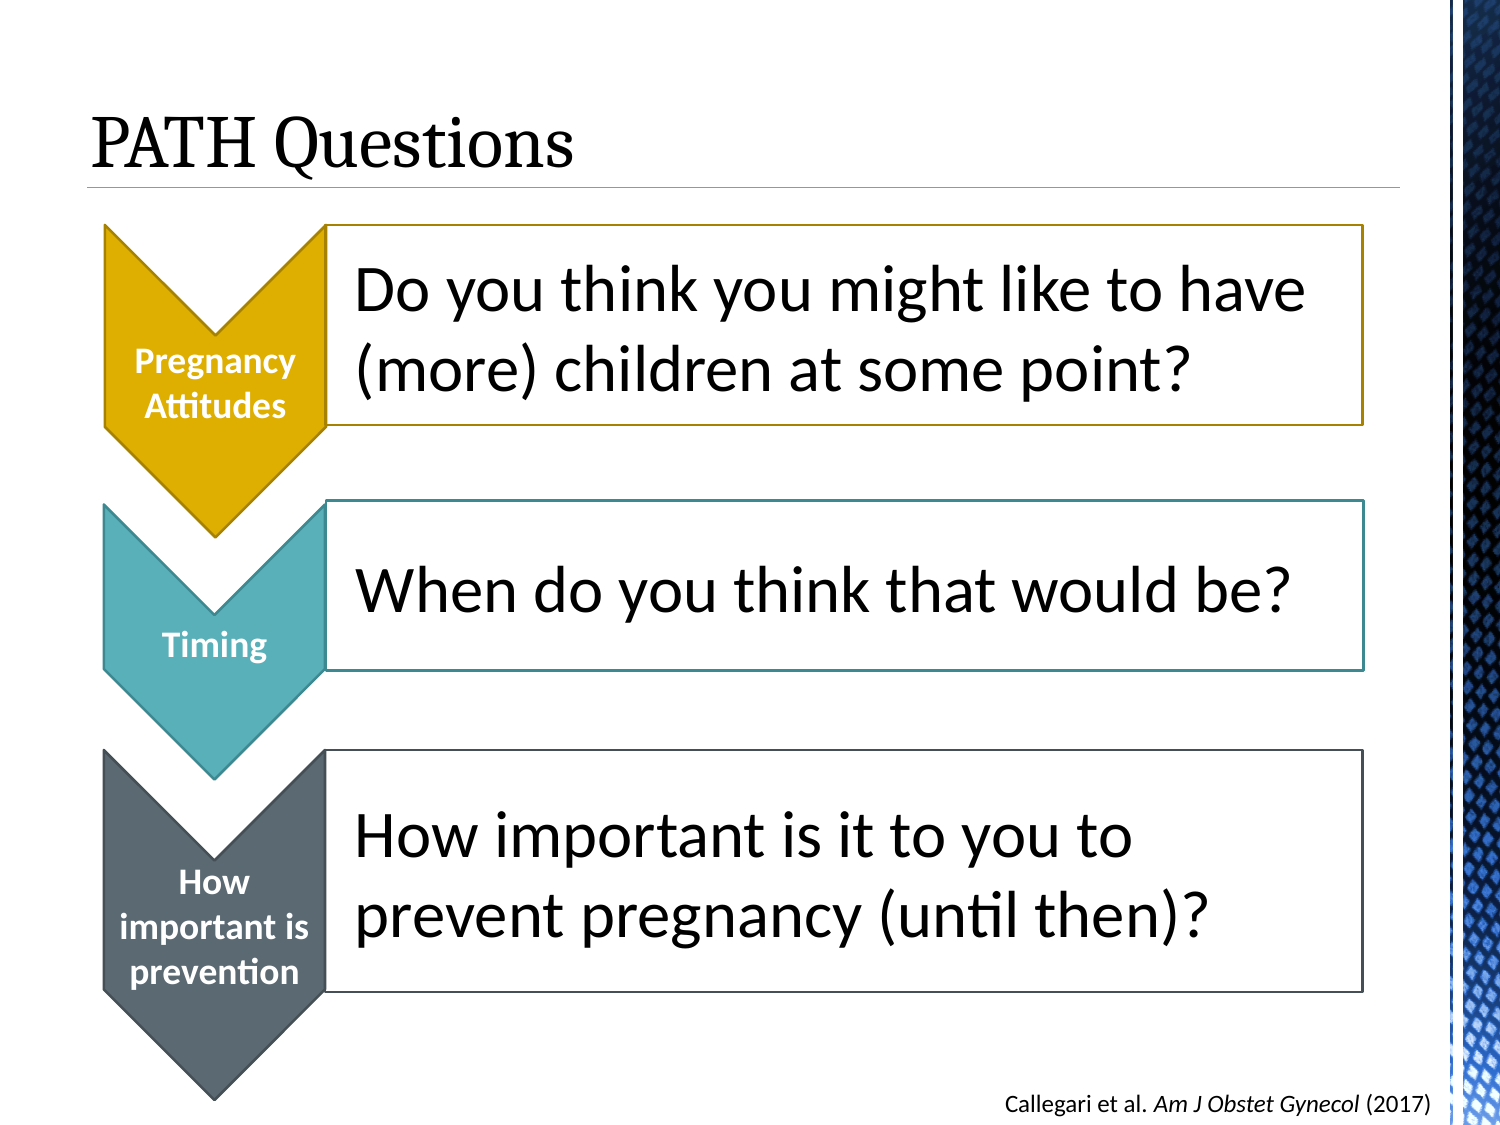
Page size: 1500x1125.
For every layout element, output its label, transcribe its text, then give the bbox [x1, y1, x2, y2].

title PATH Questions [75, 75, 1400, 200]
text_box Timing [102, 503, 327, 781]
text_box Callegari et al. Am J Obstet Gynecol (2017) [989, 1080, 1447, 1125]
text_box Do you think you might like to have (more) children at some point? [324, 224, 1364, 426]
picture [1447, 0, 1500, 1125]
text_box Pregnancy Attitudes [103, 223, 328, 539]
text_box How important is it to you to prevent pregnancy (until then)? [325, 749, 1364, 993]
text_box When do you think that would be? [325, 499, 1365, 672]
text_box How important is prevention [102, 748, 327, 1101]
